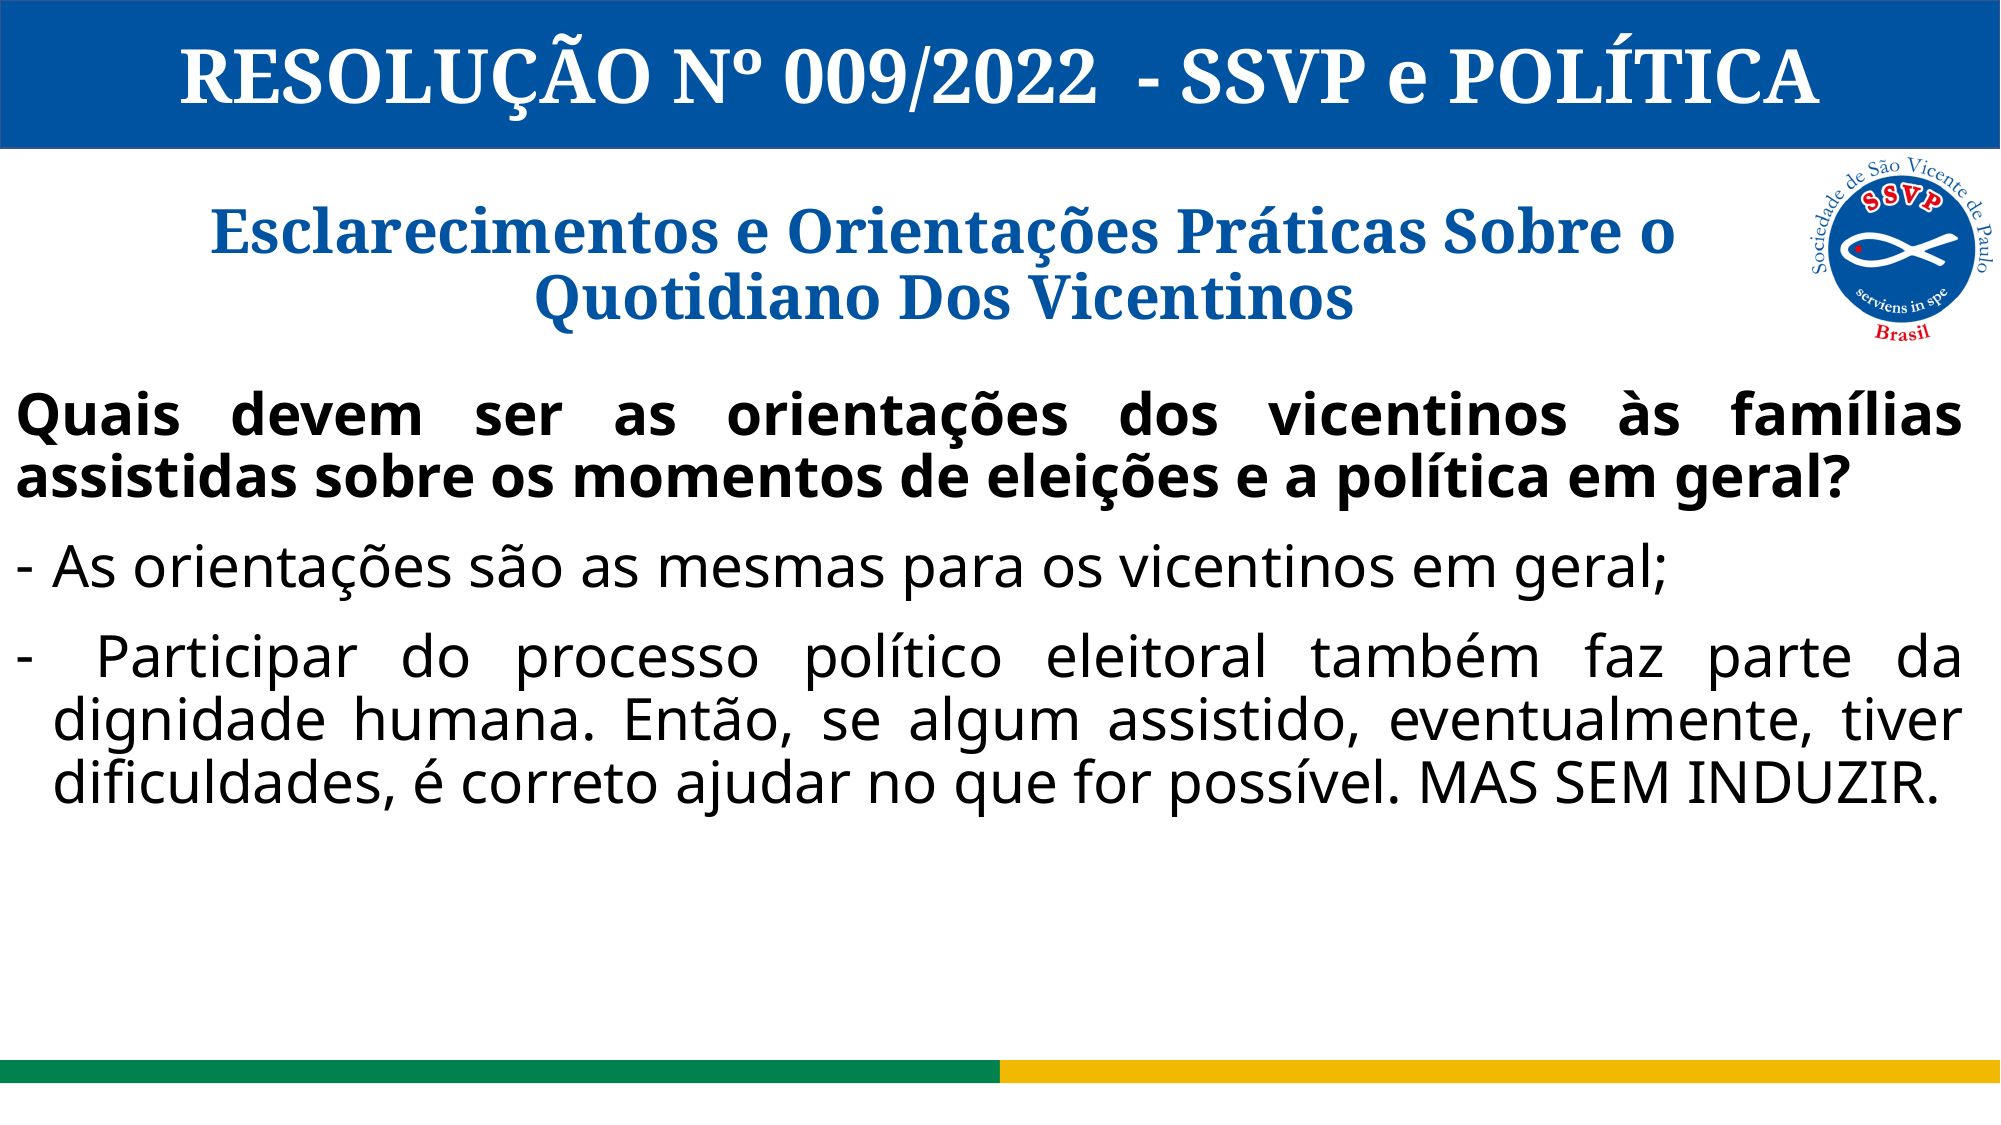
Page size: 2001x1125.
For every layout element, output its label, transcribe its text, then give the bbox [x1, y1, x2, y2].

text_box Esclarecimentos e Orientações Práticas Sobre o Quotidiano Dos Vicentinos [117, 192, 1772, 341]
text_box RESOLUÇÃO Nº 009/2022 - SSVP e POLÍTICA [0, 0, 2000, 149]
picture [1810, 157, 1993, 341]
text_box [0, 1050, 2000, 1092]
list Quais devem ser as orientações dos vicentinos às famílias assistidas sobre os momentos de eleições e a política em geral? As orientações são as mesmas para os vicentinos em geral; Participar do processo político eleitoral também faz parte da dignidade humana. Então, se algum assistido, eventualmente, tiver dificuldades, é correto ajudar no que for possível. MAS SEM INDUZIR. [0, 377, 1979, 977]
